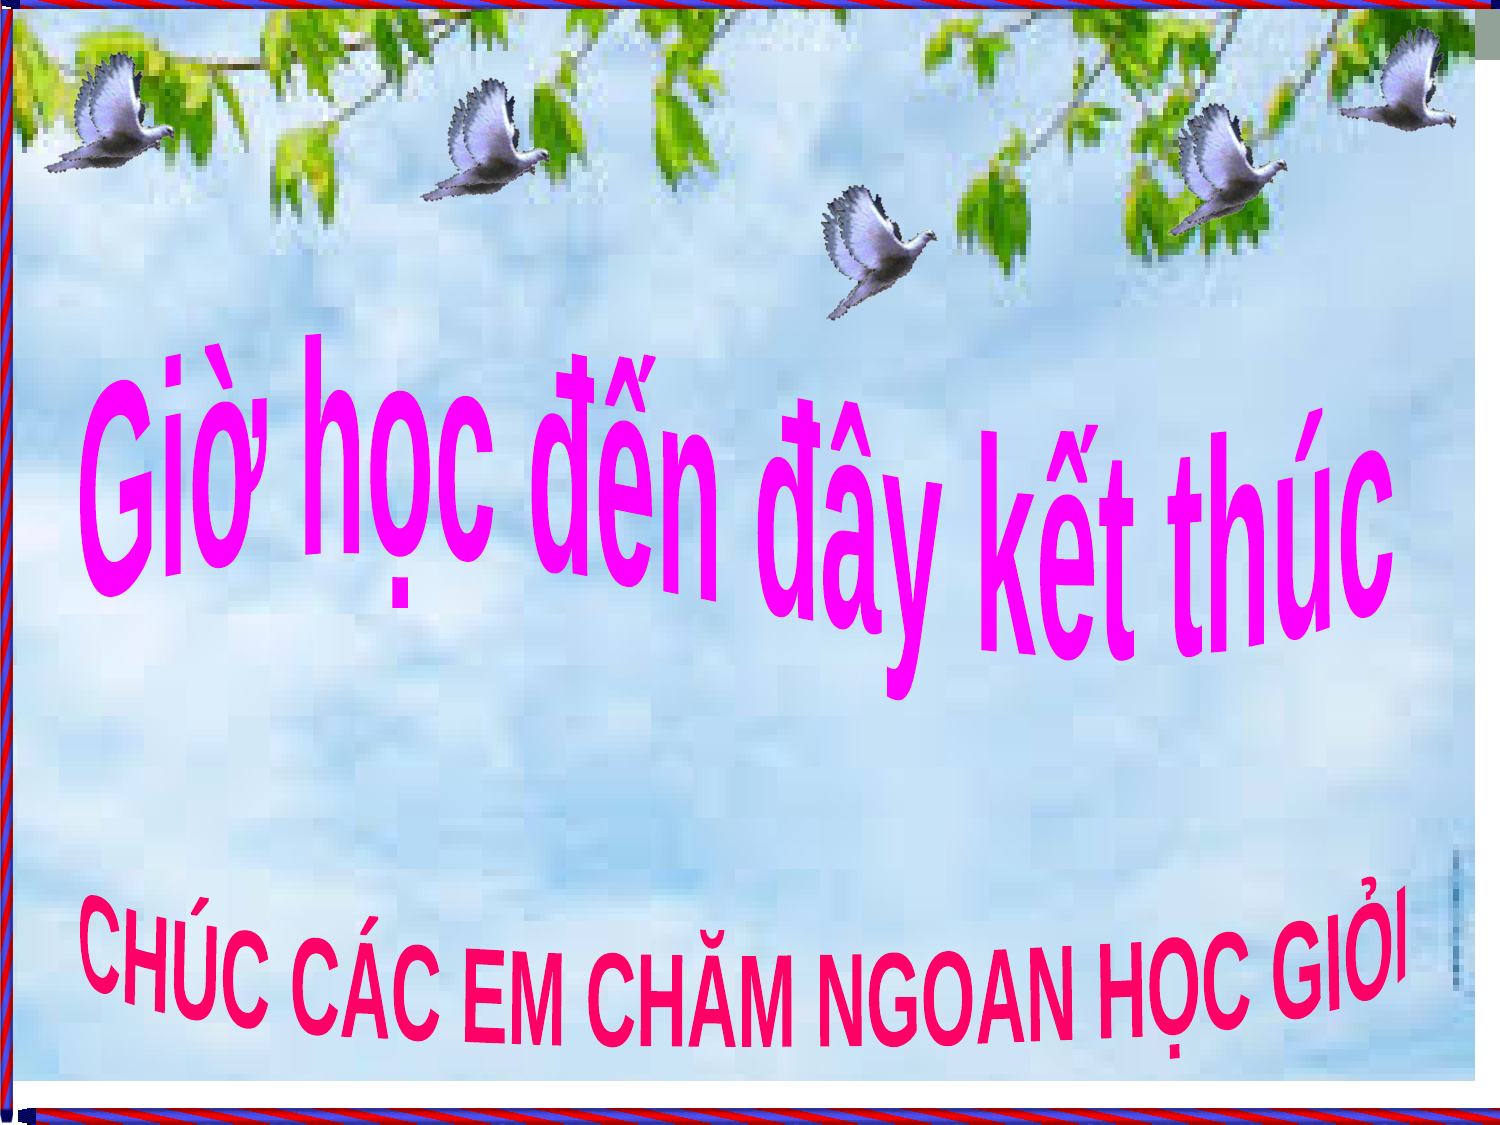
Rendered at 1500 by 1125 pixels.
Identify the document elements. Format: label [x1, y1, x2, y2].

picture [1148, 101, 1359, 248]
picture [409, 84, 620, 231]
picture [798, 176, 1009, 323]
picture [34, 59, 245, 206]
text_box [0, 0, 1500, 1125]
